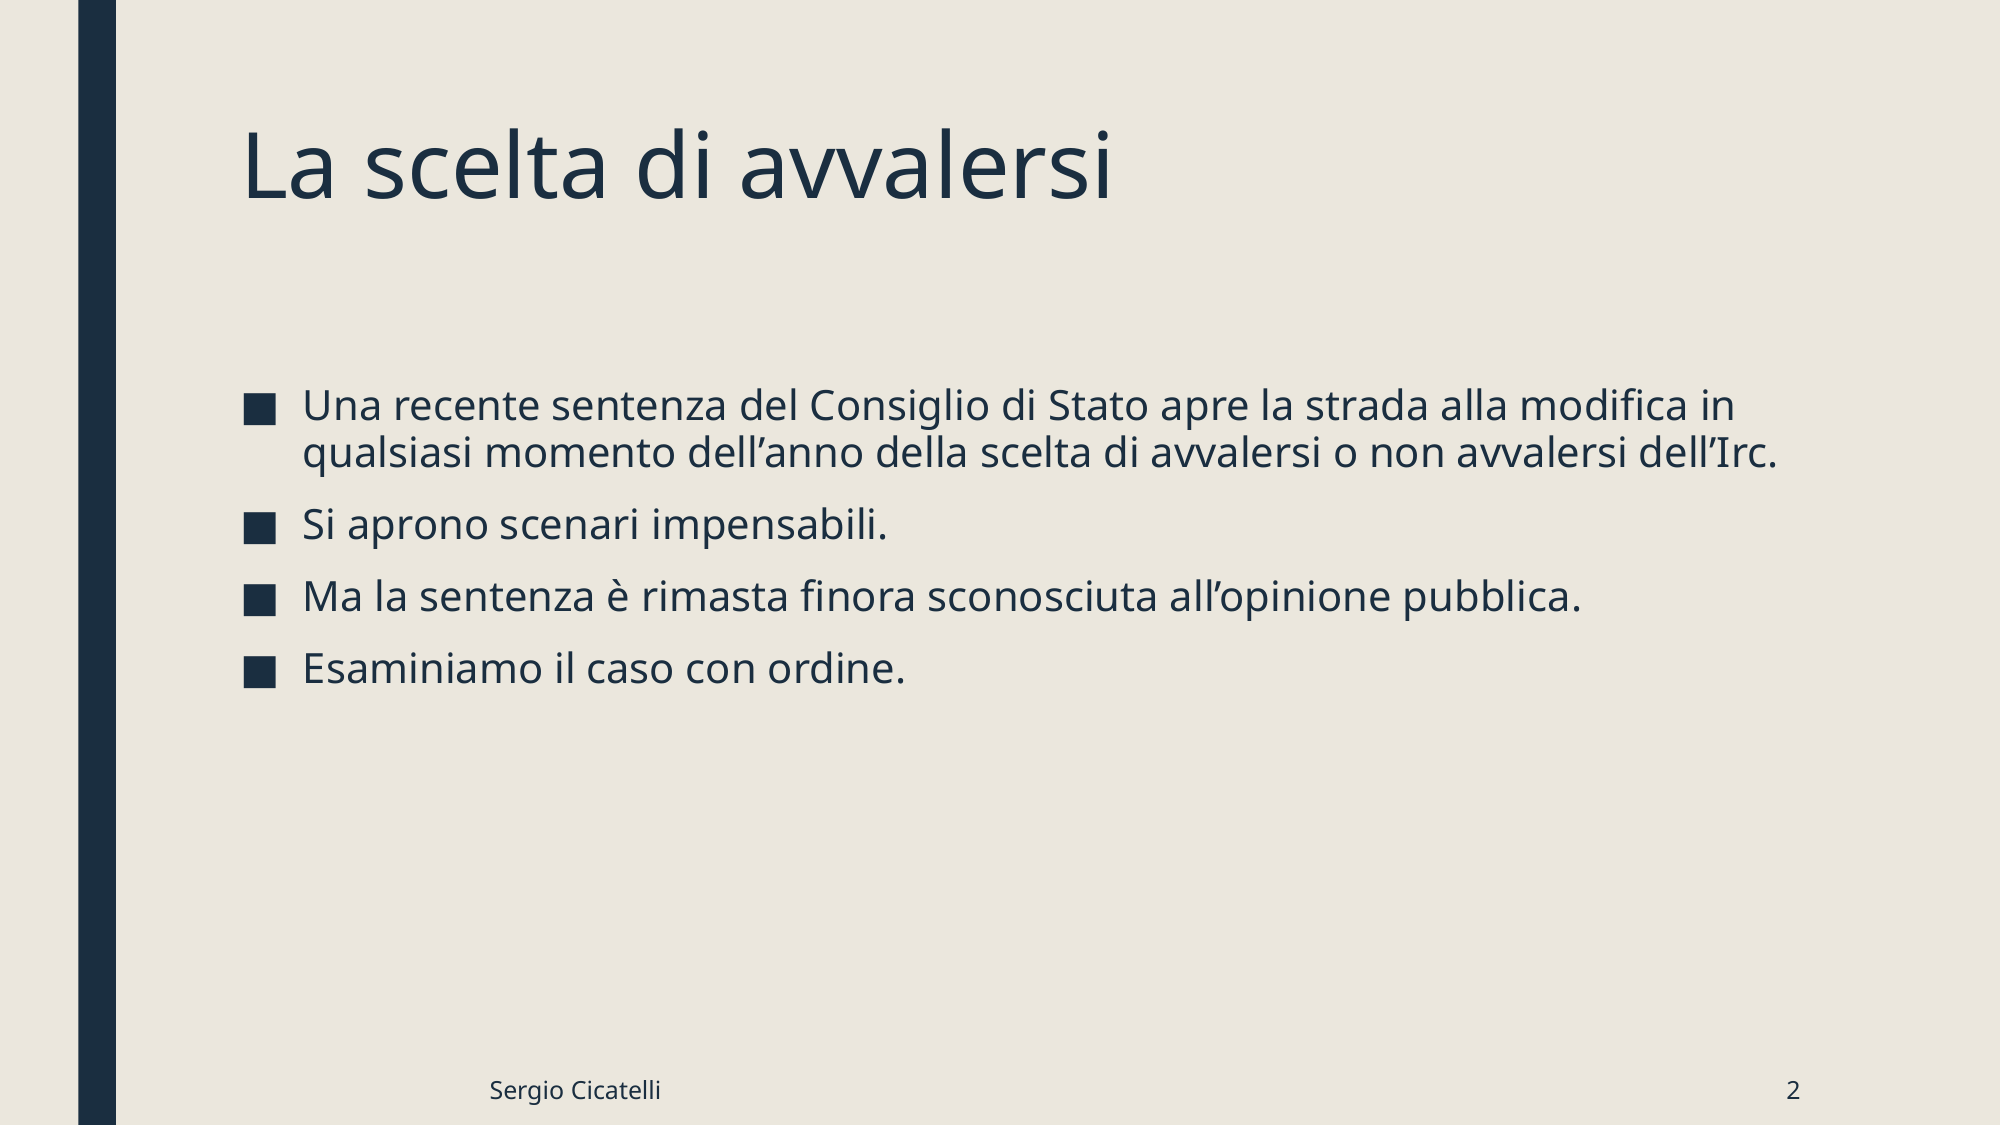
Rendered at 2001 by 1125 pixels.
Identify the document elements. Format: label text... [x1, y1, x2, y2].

title La scelta di avvalersi [225, 112, 1800, 357]
slide_number 2 [1553, 1058, 1816, 1125]
footer Sergio Cicatelli [474, 1058, 1505, 1125]
list Una recente sentenza del Consiglio di Stato apre la strada alla modifica in qualsiasi momento dell’anno della scelta di avvalersi o non avvalersi dell’Irc. Si aprono scenari impensabili. Ma la sentenza è rimasta finora sconosciuta all’opinione pubblica. Esaminiamo il caso con ordine. [225, 375, 1800, 963]
